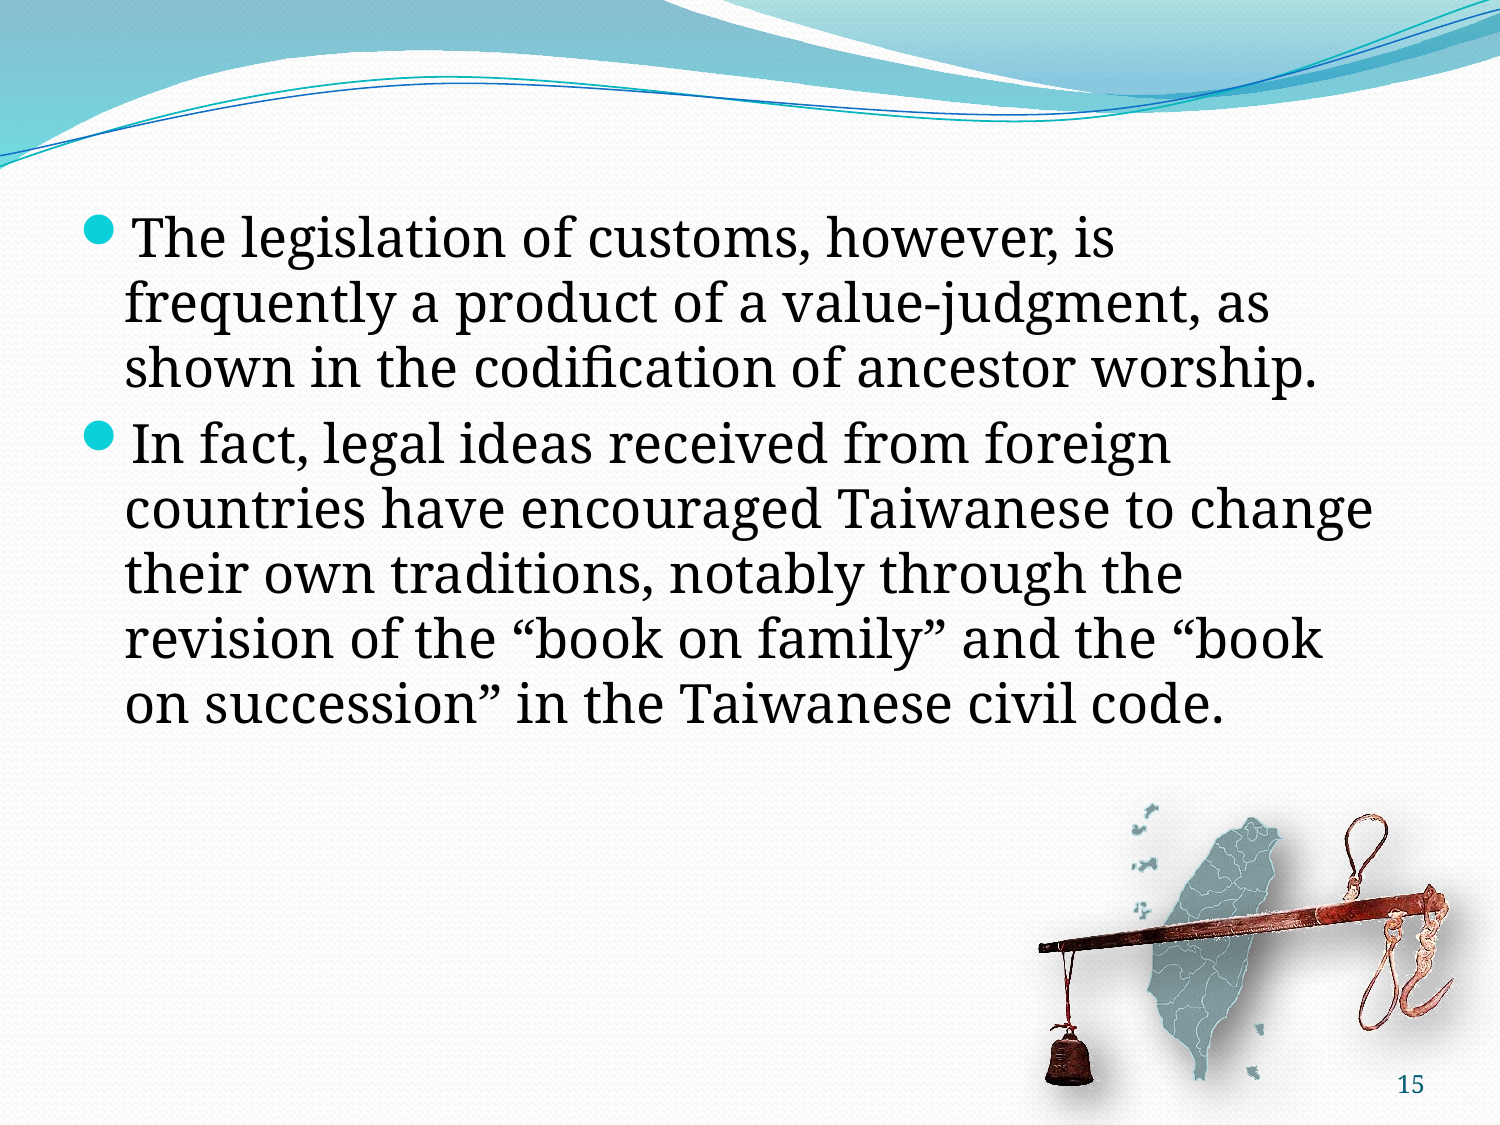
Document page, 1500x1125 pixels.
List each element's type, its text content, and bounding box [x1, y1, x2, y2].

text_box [1033, 786, 1459, 1089]
list The legislation of customs, however, is frequently a product of a value-judgment, as shown in the codification of ancestor worship. In fact, legal ideas received from foreign countries have encouraged Taiwanese to change their own traditions, notably through the revision of the “book on family” and the “book on succession” in the Taiwanese civil code. [64, 196, 1415, 917]
